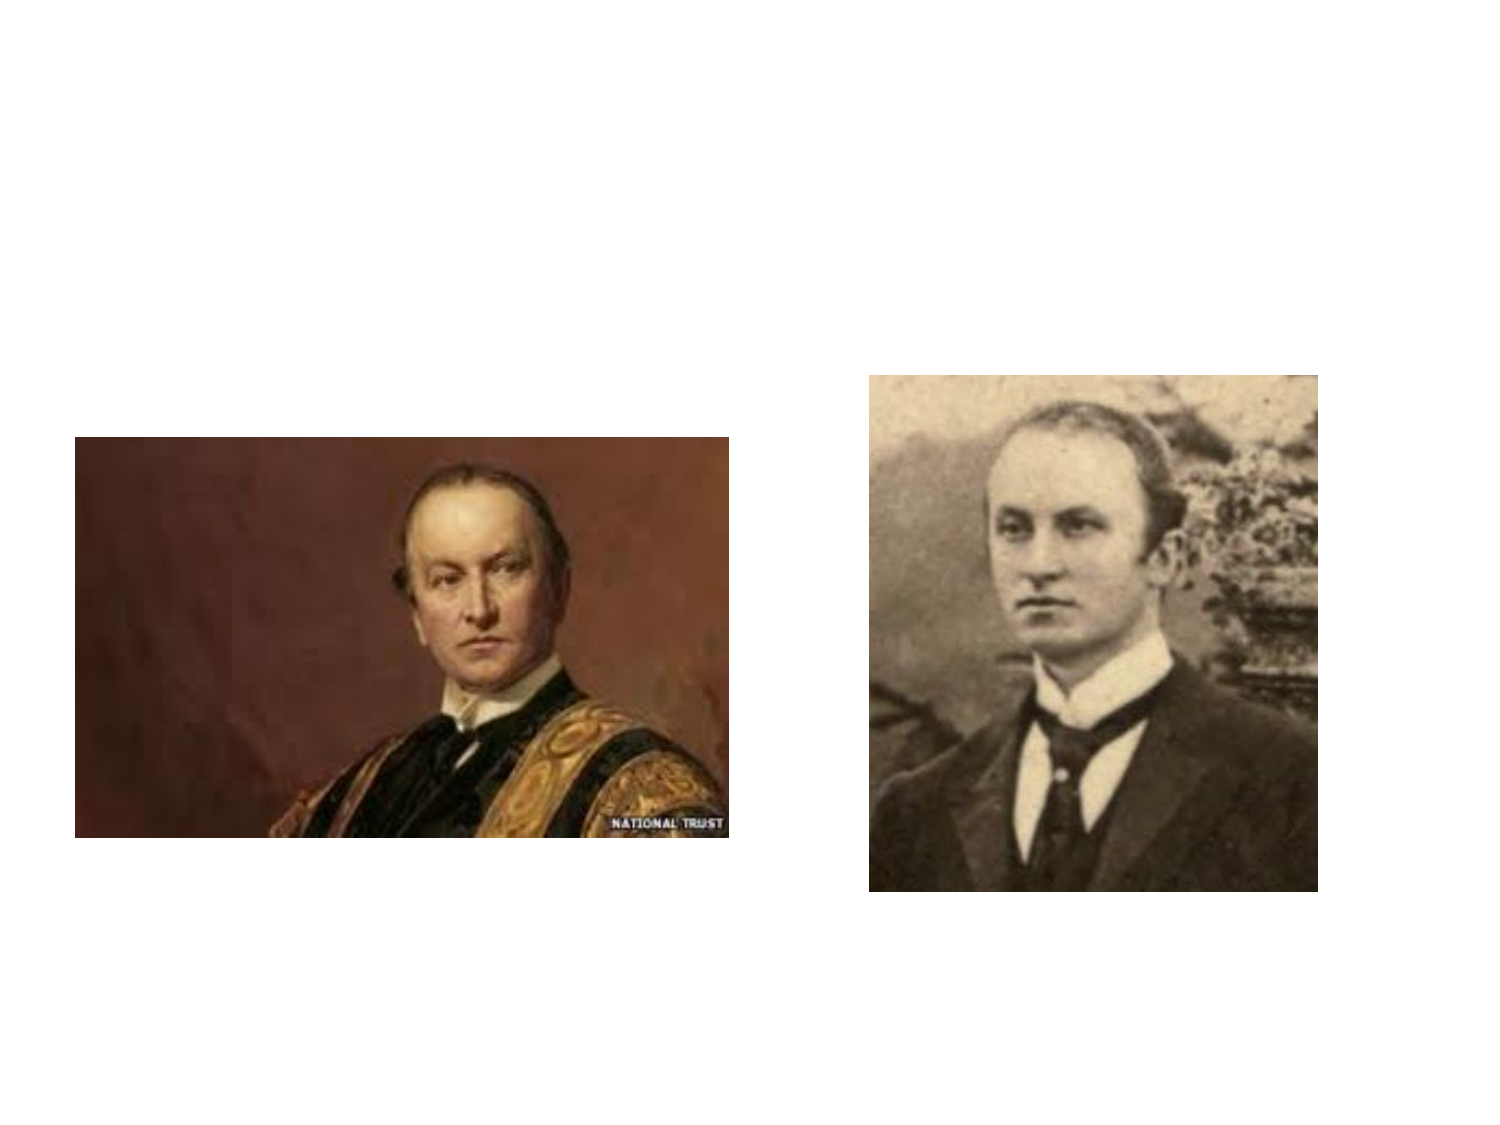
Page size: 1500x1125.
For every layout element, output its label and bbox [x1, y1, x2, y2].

list [869, 375, 1319, 892]
list [74, 437, 729, 838]
